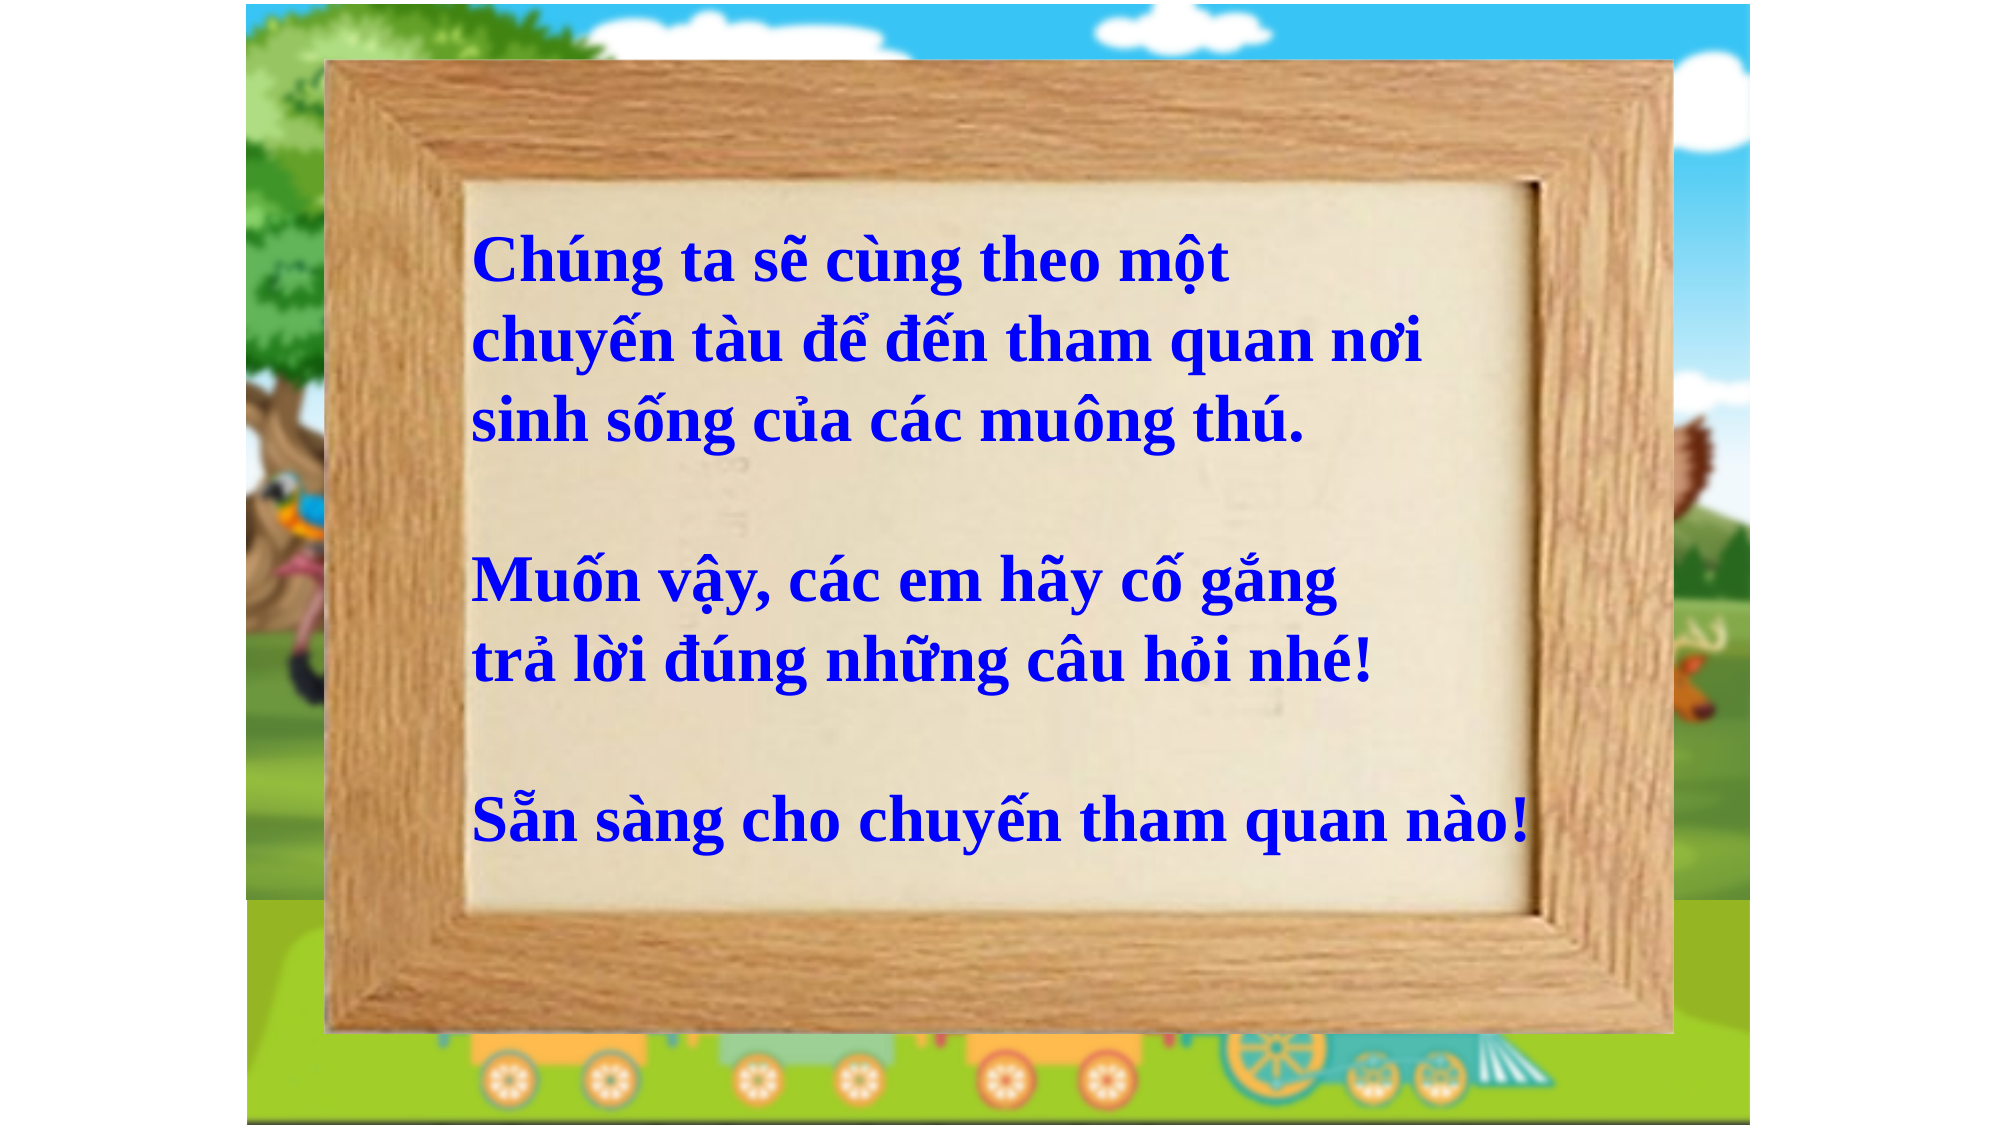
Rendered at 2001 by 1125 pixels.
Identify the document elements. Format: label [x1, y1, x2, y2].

picture [246, 0, 1751, 1125]
